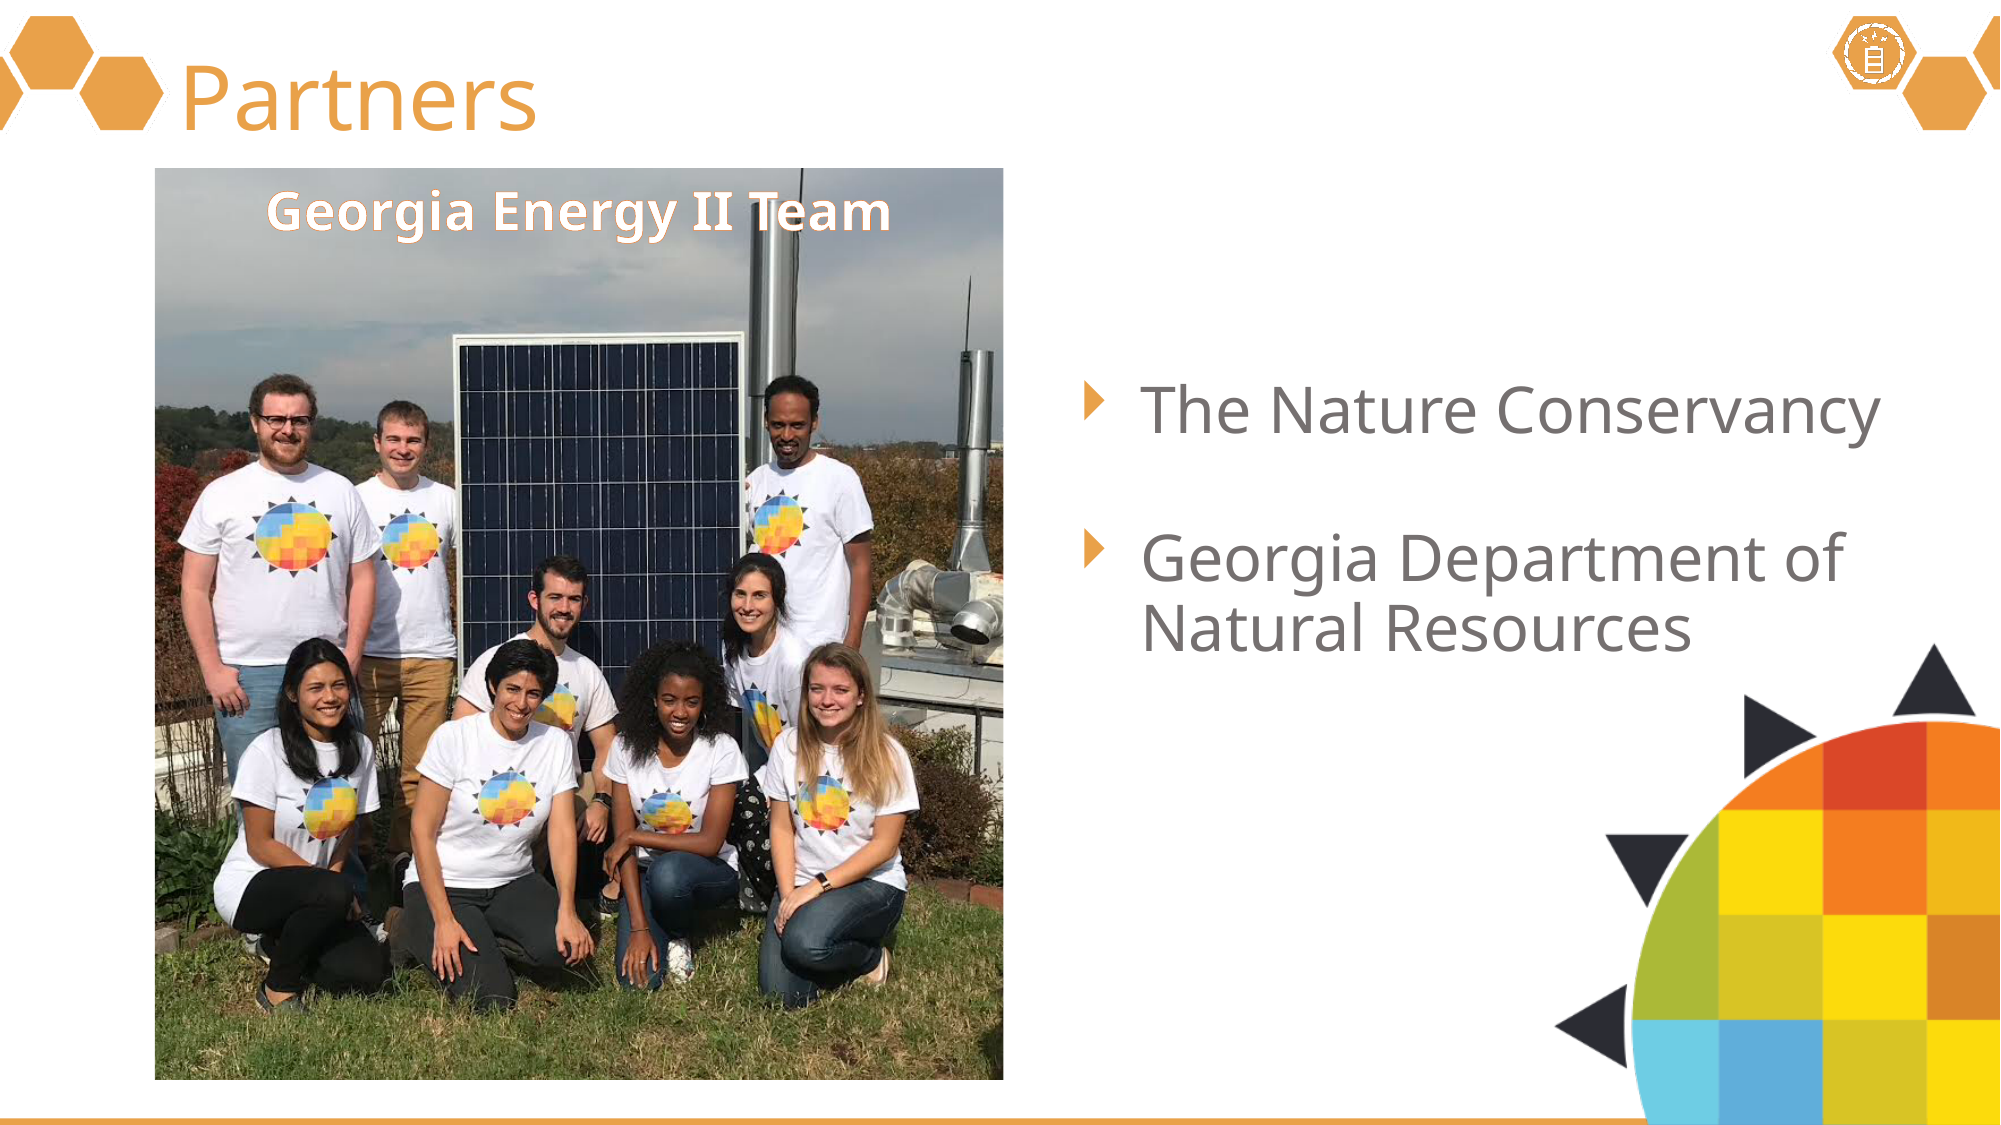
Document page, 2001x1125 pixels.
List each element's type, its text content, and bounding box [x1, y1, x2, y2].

title Partners [164, 62, 1843, 141]
picture [0, 0, 2000, 1125]
text_box The Nature Conservancy Georgia Department of Natural Resources [1049, 370, 2000, 754]
